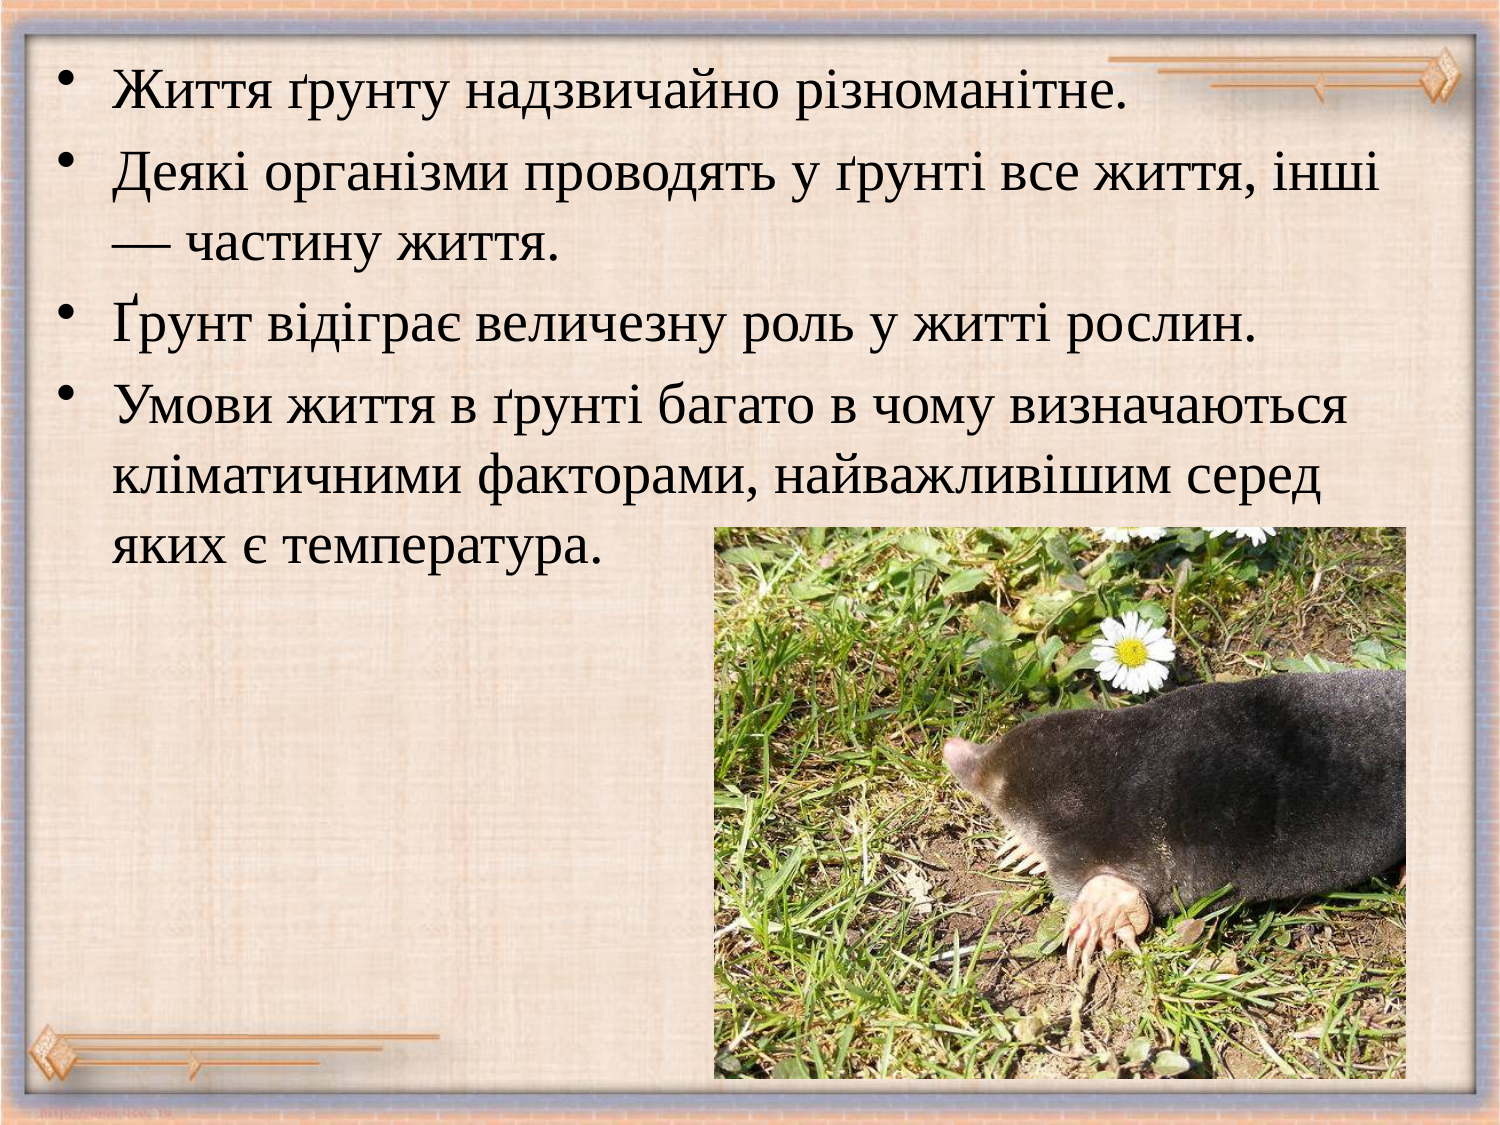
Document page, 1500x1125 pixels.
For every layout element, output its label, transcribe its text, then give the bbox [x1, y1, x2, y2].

list Життя ґрунту надзвичайно різноманітне. Деякі організми проводять у ґрунті все життя, інші — частину життя. Ґрунт відіграє величезну роль у житті рослин. Умови життя в ґрунті багато в чому визначаються кліматичними факторами, найважливішим серед яких є температура. [40, 42, 1460, 798]
picture [0, 0, 1500, 1125]
